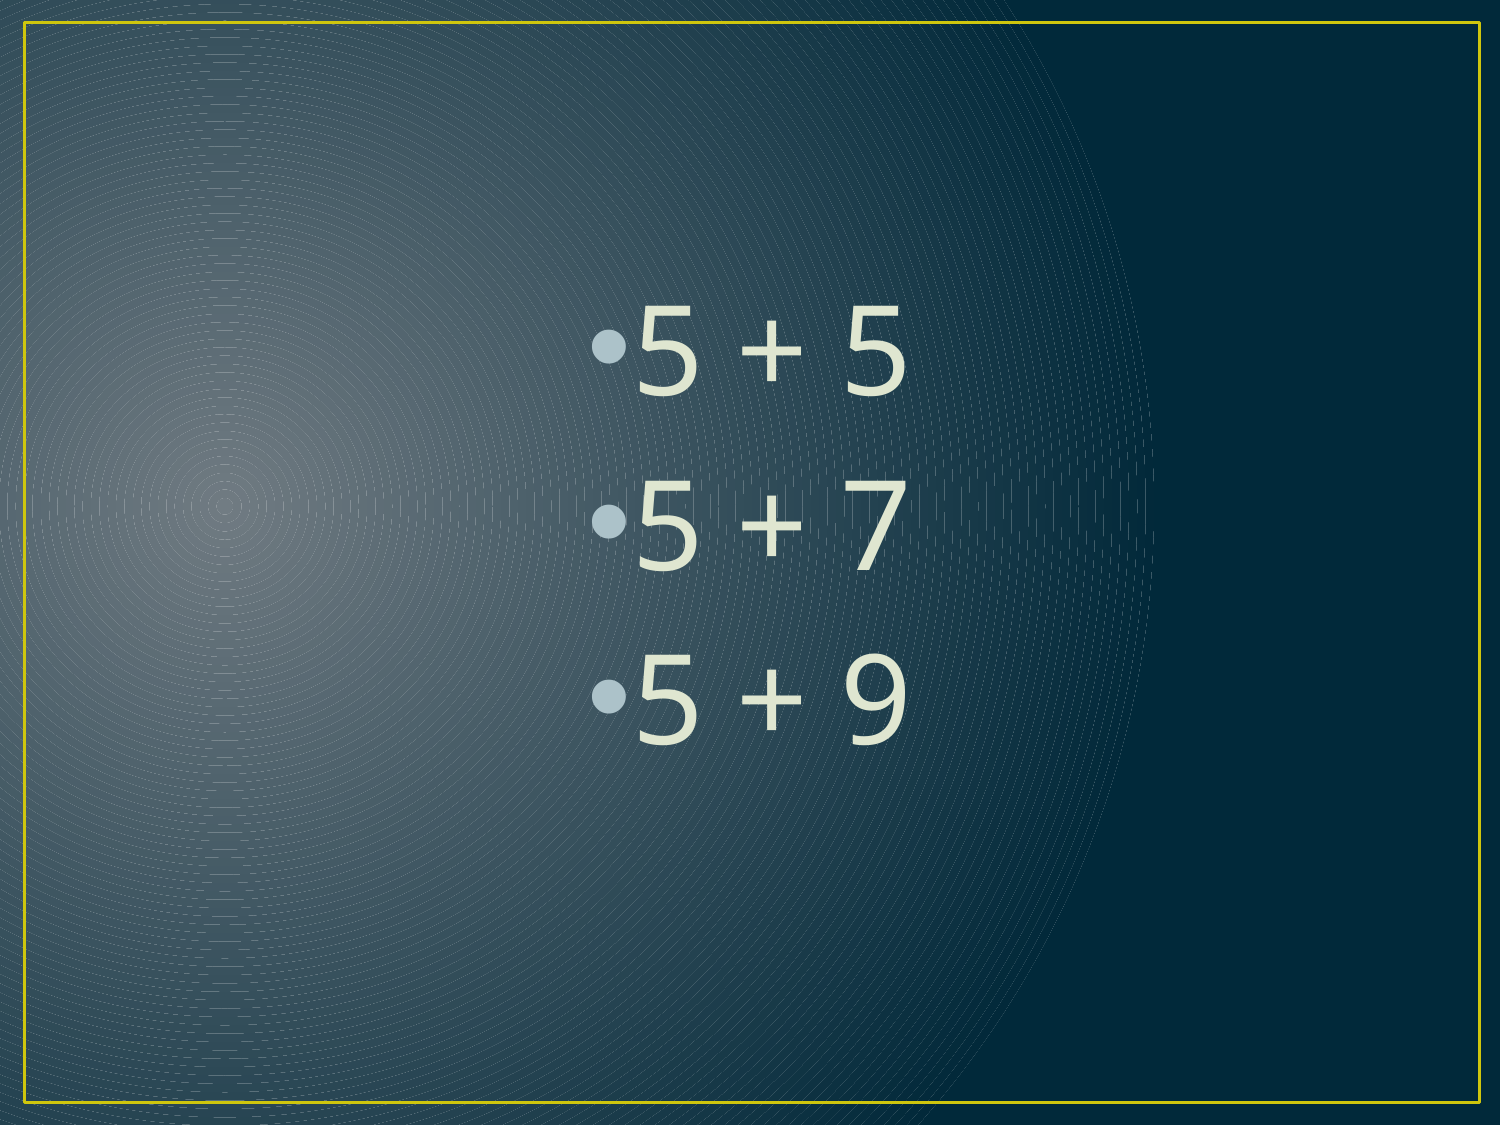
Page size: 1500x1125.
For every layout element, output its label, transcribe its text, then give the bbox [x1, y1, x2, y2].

list 5 + 5 5 + 7 5 + 9 [75, 262, 1425, 1005]
